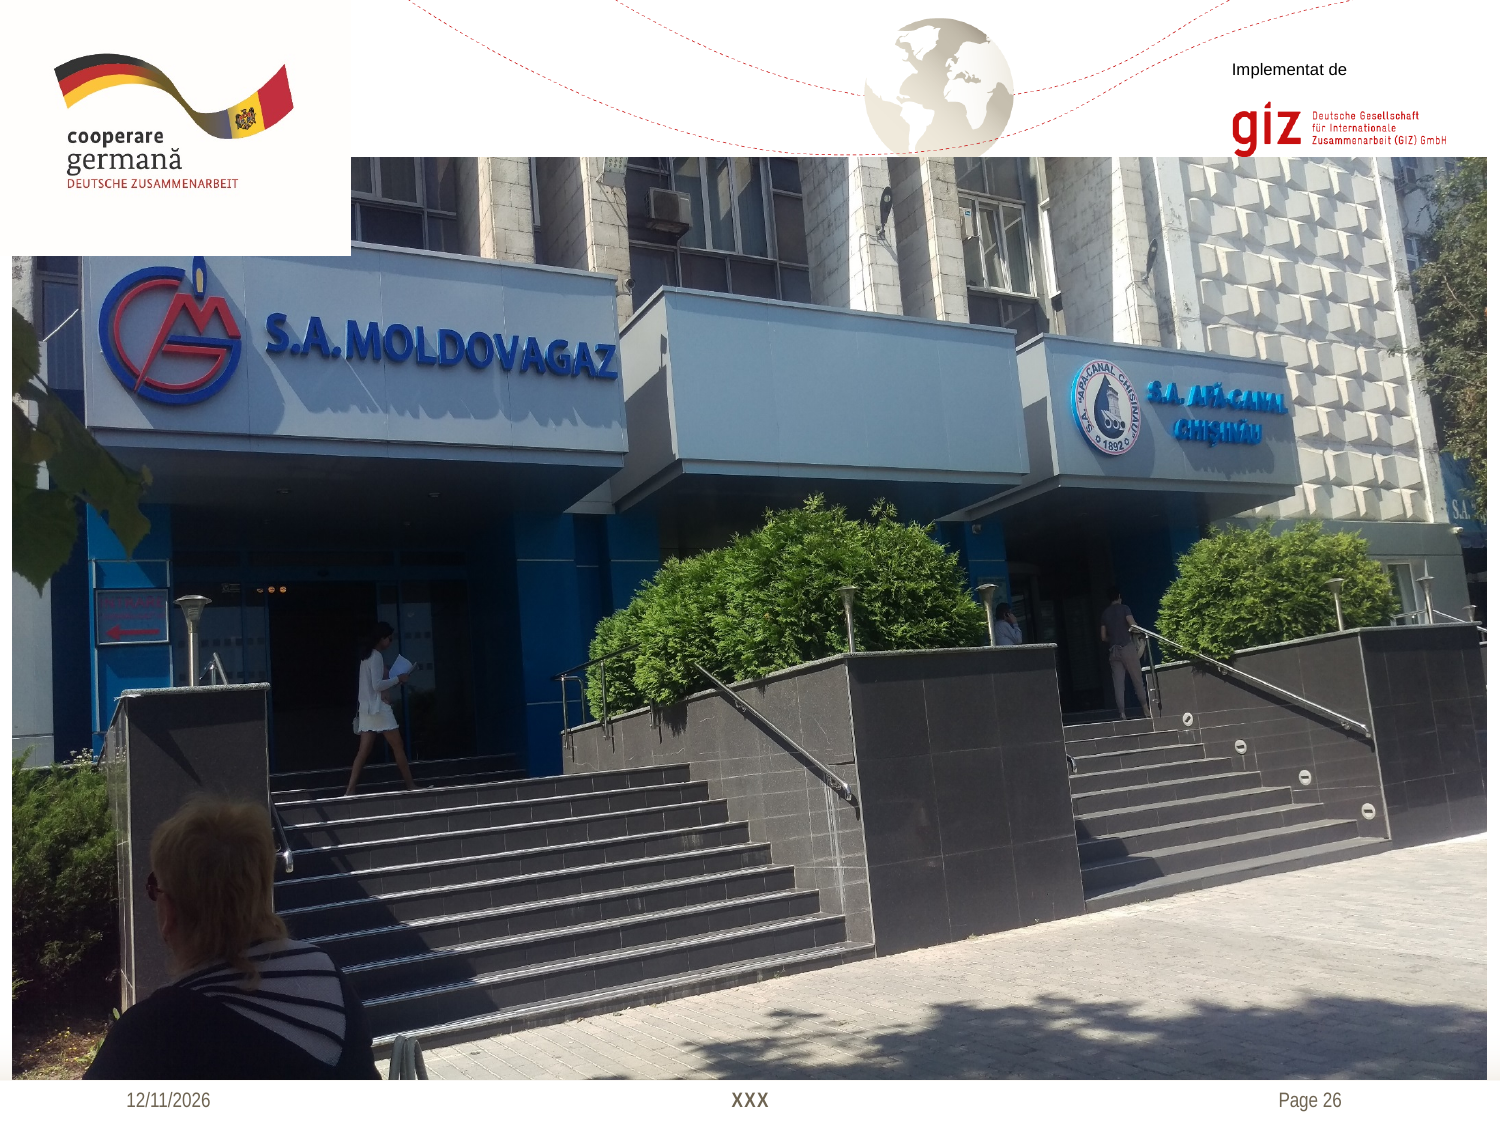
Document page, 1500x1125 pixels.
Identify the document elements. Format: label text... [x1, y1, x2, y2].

picture [0, 0, 1500, 1081]
text_box Implementat de [1217, 51, 1393, 87]
footer XXX [469, 1087, 1031, 1121]
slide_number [111, 1087, 325, 1121]
